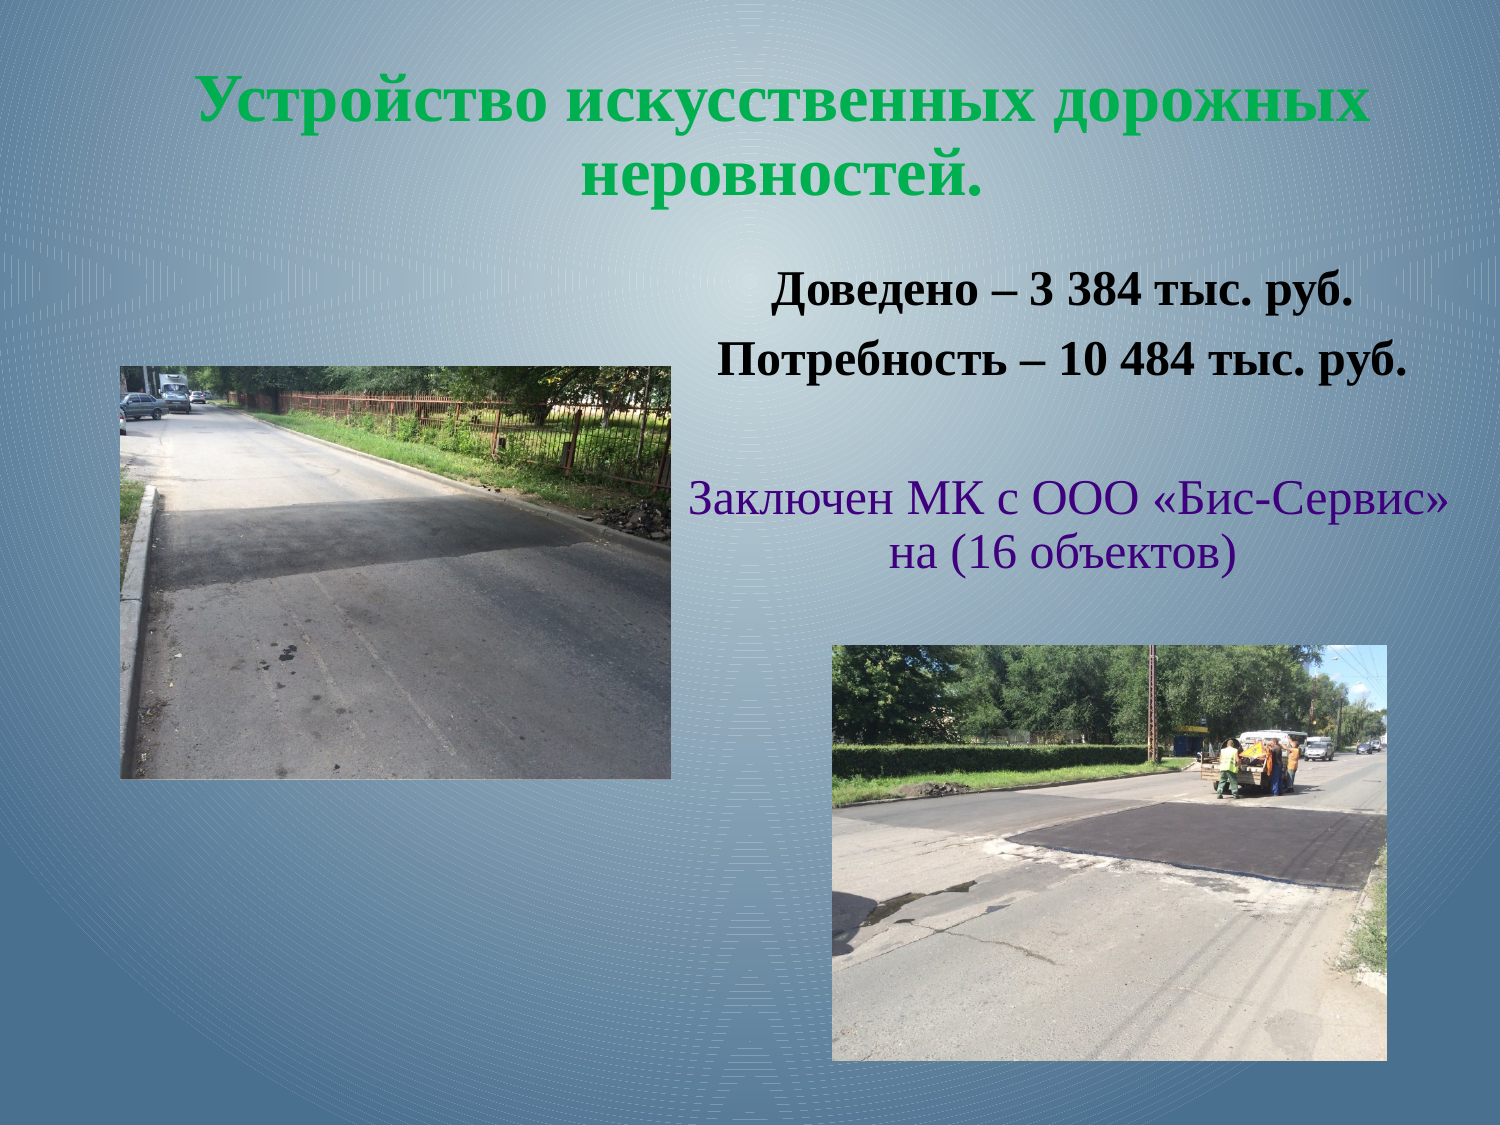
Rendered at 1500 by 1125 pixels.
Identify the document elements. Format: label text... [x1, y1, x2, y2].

text_box Доведено – 3 384 тыс. руб. Потребность – 10 484 тыс. руб. Заключен МК с ООО «Бис-Сервис» на (16 объектов) [643, 255, 1483, 587]
picture [832, 645, 1387, 1061]
picture [120, 366, 671, 780]
text_box Устройство искусственных дорожных неровностей. [64, 54, 1500, 218]
